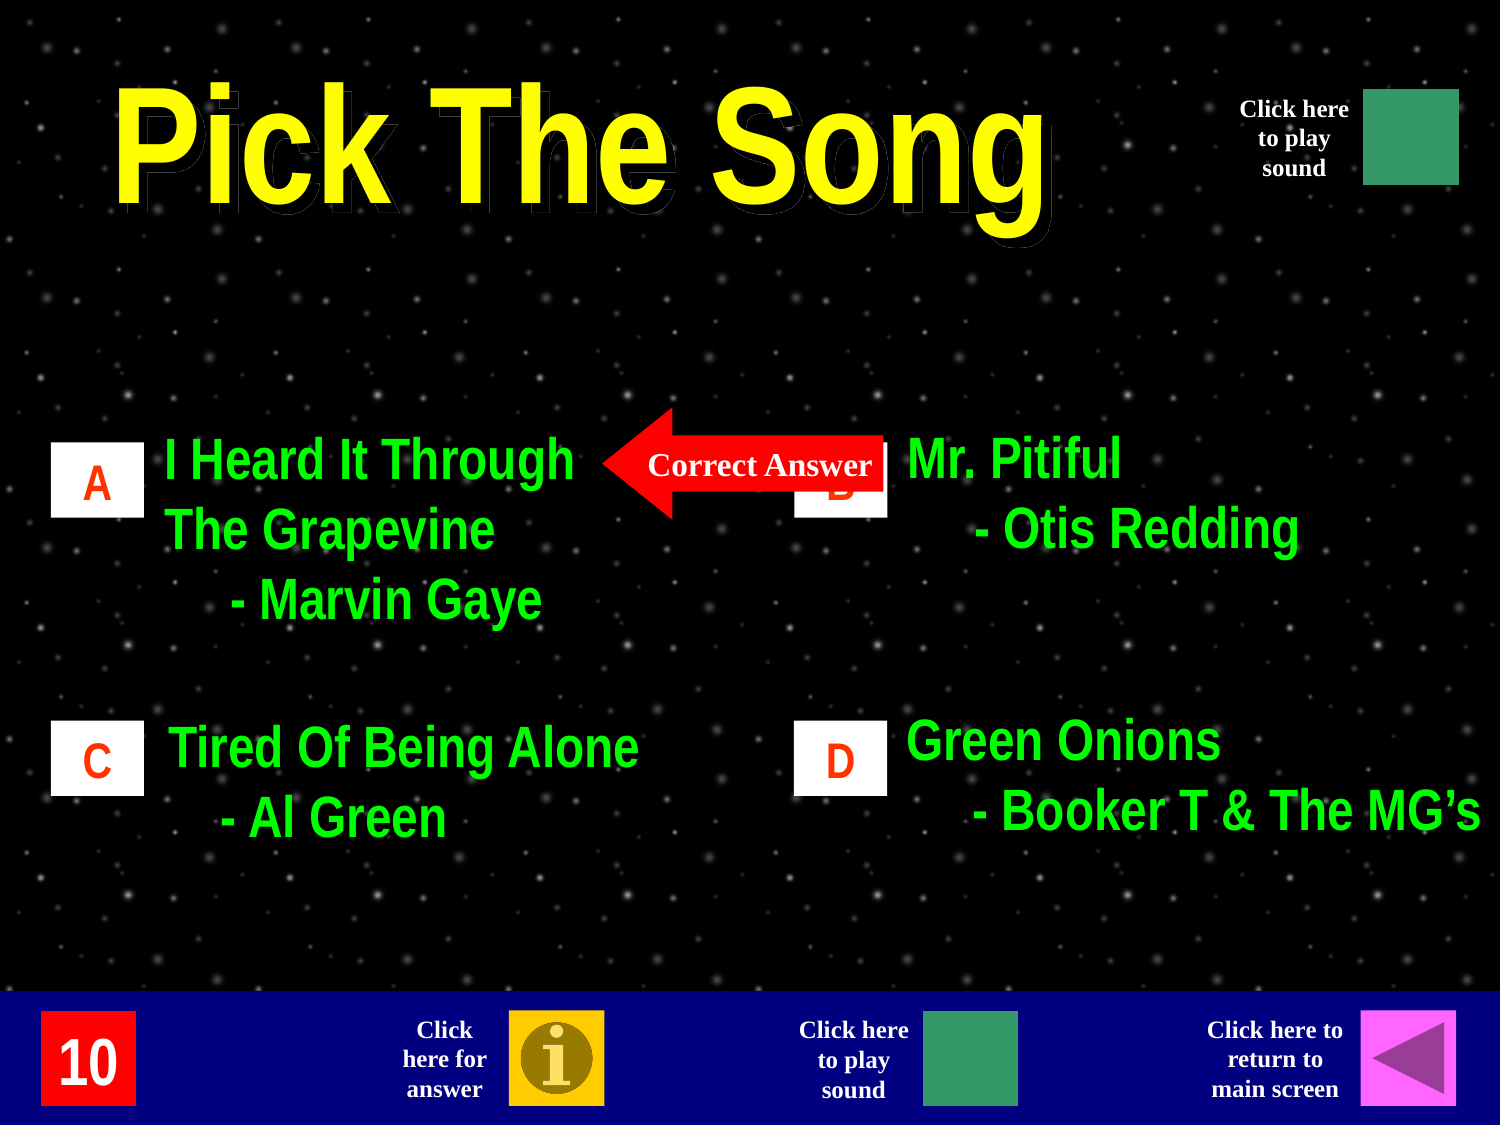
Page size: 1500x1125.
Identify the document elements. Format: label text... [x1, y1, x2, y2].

text_box Click here to play sound [1223, 84, 1366, 190]
text_box Click here for answer [382, 1005, 508, 1111]
text_box I Heard It Through The Grapevine - Marvin Gaye [149, 413, 641, 639]
text_box Click here to play sound [783, 1006, 925, 1111]
text_box B [794, 442, 888, 518]
text_box 10 [40, 1010, 137, 1107]
text_box [1360, 1010, 1457, 1106]
text_box Correct Answer [602, 407, 884, 520]
text_box [549, 1024, 564, 1038]
text_box Tired Of Being Alone - Al Green [153, 701, 668, 857]
text_box [0, 991, 1500, 1125]
text_box Pick The Song [60, 37, 1103, 238]
text_box C [50, 720, 144, 796]
text_box A [50, 442, 144, 518]
text_box D [793, 720, 888, 796]
text_box [544, 1045, 570, 1085]
picture [0, 0, 1500, 991]
text_box Green Onions - Booker T & The MG’s [891, 694, 1500, 850]
text_box [508, 1010, 605, 1106]
text_box [1366, 89, 1459, 185]
text_box Mr. Pitiful - Otis Redding [893, 412, 1416, 568]
text_box Click here to return to main screen [1191, 1005, 1359, 1111]
text_box [925, 1010, 1019, 1107]
